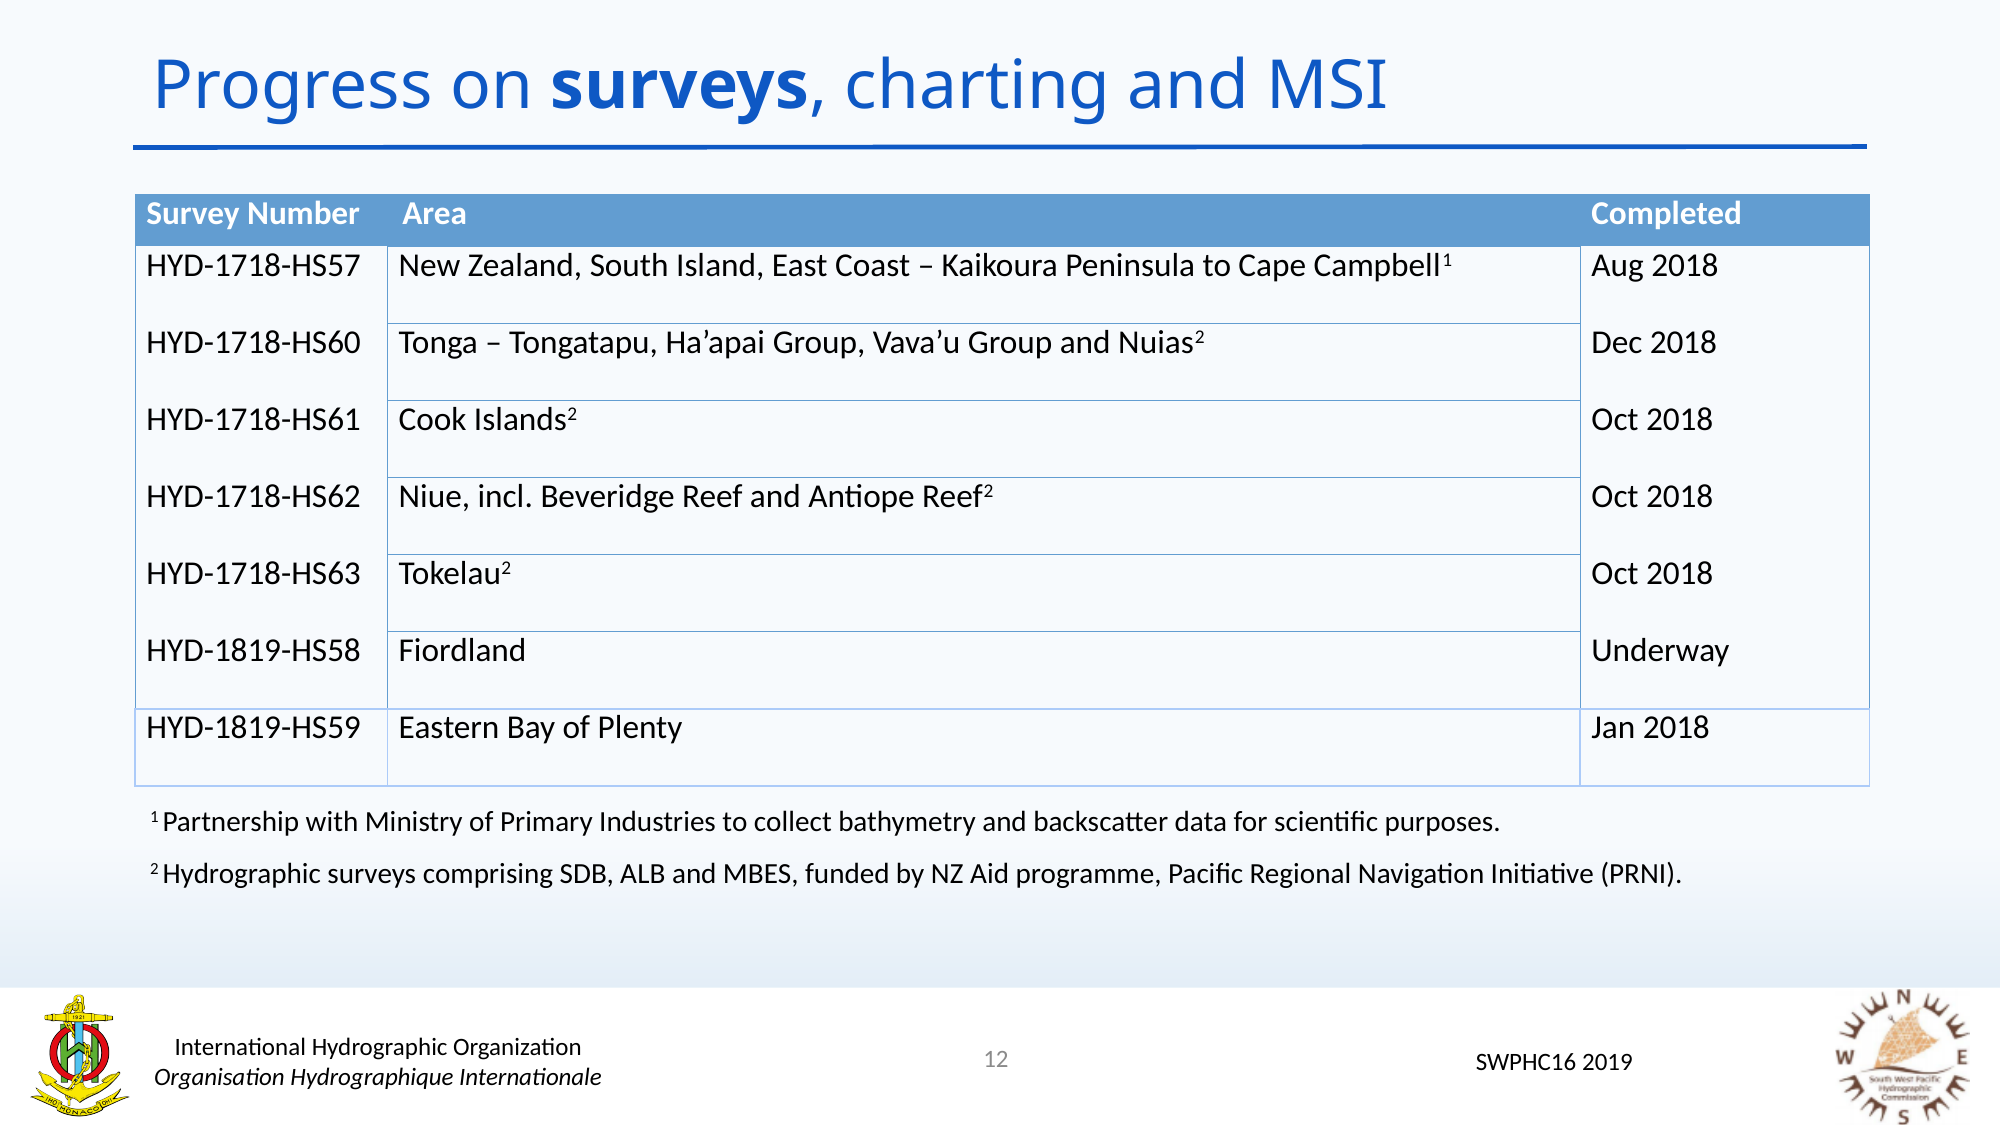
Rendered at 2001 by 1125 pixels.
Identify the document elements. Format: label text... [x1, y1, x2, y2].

table_cell HYD-1718-HS57 [136, 246, 387, 324]
table_header Area [388, 195, 1580, 246]
table_cell HYD-1718-HS62 [136, 478, 387, 555]
table_cell HYD-1819-HS59 [136, 710, 387, 785]
table_cell Oct 2018 [1581, 401, 1869, 478]
table_cell Jan 2018 [1581, 710, 1869, 785]
picture [22, 990, 134, 1125]
table_cell Aug 2018 [1581, 246, 1869, 324]
table_header Survey Number [136, 195, 388, 246]
table_cell HYD-1819-HS58 [136, 632, 387, 708]
table_cell Fiordland [388, 632, 1580, 708]
table_cell Tokelau2 [388, 555, 1580, 631]
table_cell Oct 2018 [1581, 478, 1869, 555]
table_cell Oct 2018 [1581, 555, 1869, 632]
slide_number 12 [771, 1027, 1221, 1088]
title Progress on surveys, charting and MSI [137, 42, 1863, 132]
table_cell Niue, incl. Beveridge Reef and Antiope Reef2 [388, 478, 1580, 554]
table_cell Dec 2018 [1581, 324, 1869, 401]
table_cell HYD-1718-HS61 [136, 401, 387, 478]
table_cell Cook Islands2 [388, 401, 1580, 477]
table_cell Tonga – Tongatapu, Ha’apai Group, Vava’u Group and Nuias2 [388, 324, 1580, 400]
table_cell Eastern Bay of Plenty [388, 710, 1579, 785]
table_cell Underway [1581, 632, 1869, 708]
list 1 Partnership with Ministry of Primary Industries to collect bathymetry and backscatter data for scientific purposes. 2 Hydrographic surveys comprising SDB, ALB and MBES, funded by NZ Aid programme, Pacific Regional Navigation Initiative (PRNI). [135, 787, 1861, 931]
table_cell HYD-1718-HS63 [136, 555, 387, 632]
table_header Completed [1580, 195, 1869, 246]
picture [1835, 989, 1970, 1125]
table_cell New Zealand, South Island, East Coast – Kaikoura Peninsula to Cape Campbell1 [388, 247, 1580, 323]
table_cell HYD-1718-HS60 [136, 324, 387, 401]
